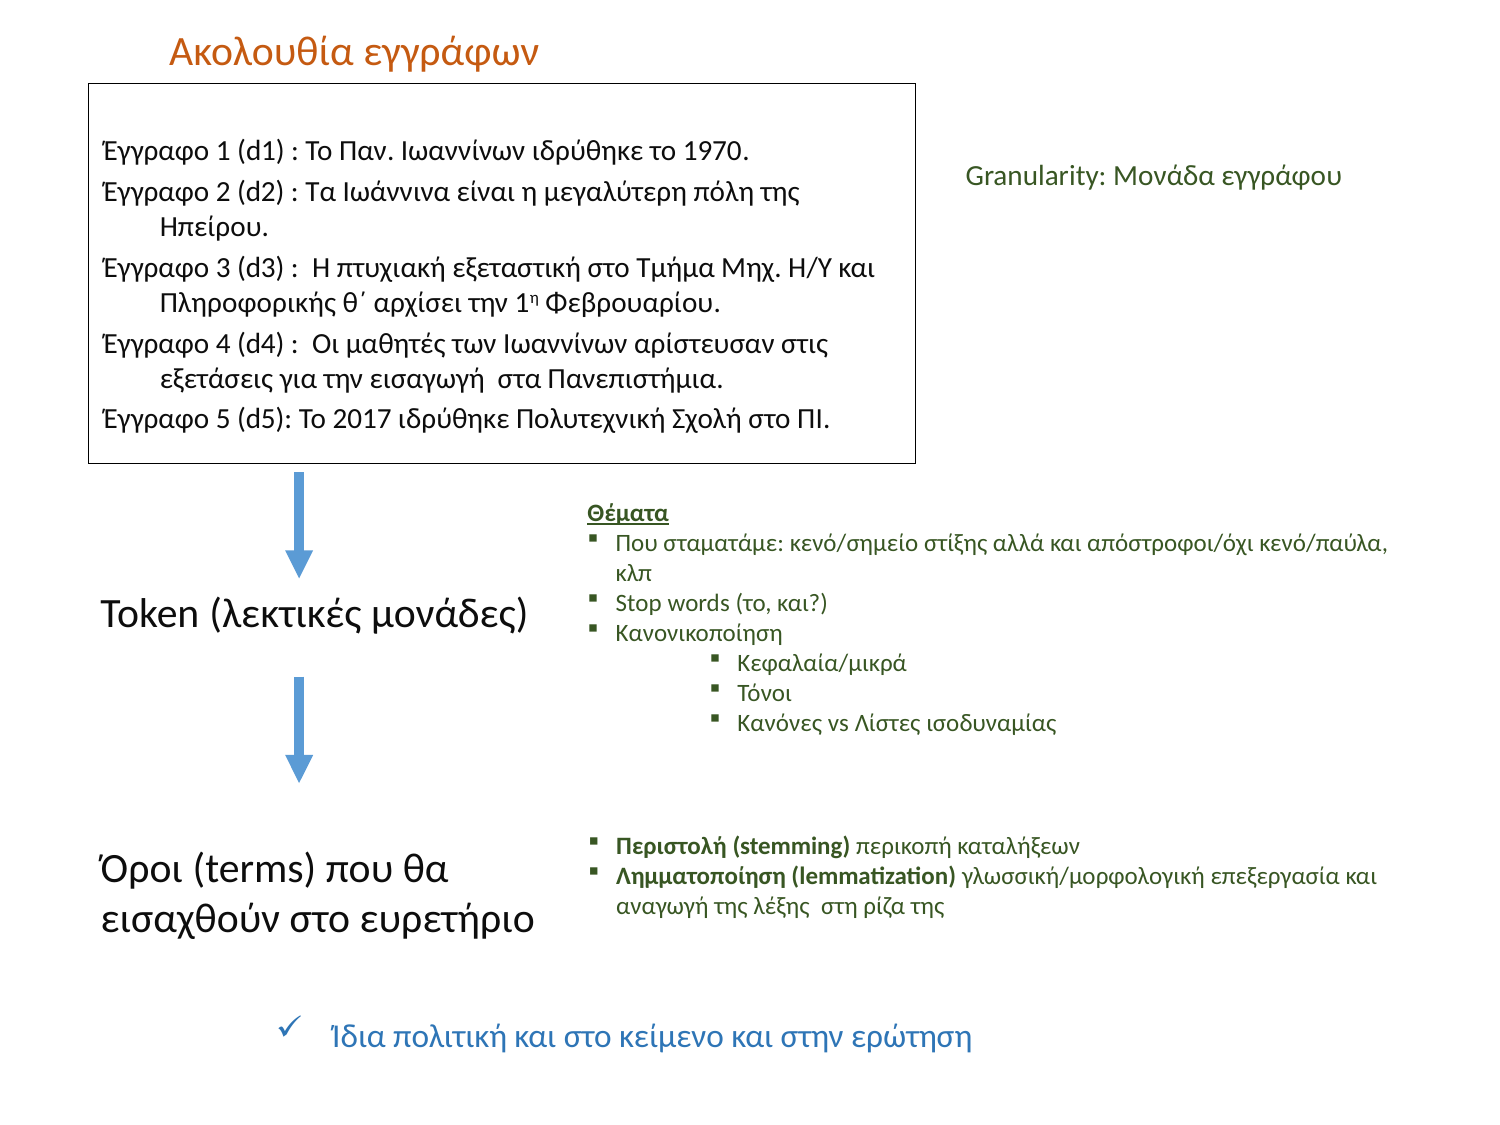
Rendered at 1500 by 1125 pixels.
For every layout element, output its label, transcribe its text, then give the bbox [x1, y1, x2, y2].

text_box Granularity: Μονάδα εγγράφου [950, 148, 1447, 199]
text_box Έγγραφο 1 (d1) : Το Παν. Ιωαννίνων ιδρύθηκε το 1970. Έγγραφο 2 (d2) : Τα Ιωάννινα είναι η μεγαλύτερη πόλη της Ηπείρου. Έγγραφο 3 (d3) : Η πτυχιακή εξεταστική στο Τμήμα Μηχ. Η/Υ και Πληροφορικής θ΄ αρχίσει την 1η Φεβρουαρίου. Έγγραφο 4 (d4) : Οι μαθητές των Ιωαννίνων αρίστευσαν στις εξετάσεις για την εισαγωγή στα Πανεπιστήμια. Έγγραφο 5 (d5): Το 2017 ιδρύθηκε Πολυτεχνική Σχολή στο ΠΙ. [88, 83, 916, 464]
text_box Όροι (terms) που θα εισαχθούν στο ευρετήριο [85, 833, 559, 949]
text_box Token (λεκτικές μονάδες) [85, 578, 559, 644]
text_box Ακολουθία εγγράφων [0, 15, 739, 81]
text_box Θέματα Που σταματάμε: κενό/σημείο στίξης αλλά και απόστροφοι/όχι κενό/παύλα, κλπ Stop words (το, και?) Κανονικοποίηση Κεφαλαία/μικρά Τόνοι Κανόνες vs Λίστες ισοδυναμίας [572, 489, 1412, 744]
text_box Περιστολή (stemming) περικοπή καταλήξεων Λημματοποίηση (lemmatization) γλωσσική/μορφολογική επεξεργασία και αναγωγή της λέξης στη ρίζα της [573, 822, 1412, 927]
text_box Ίδια πολιτική και στο κείμενο και στην ερώτηση [45, 1006, 1204, 1061]
